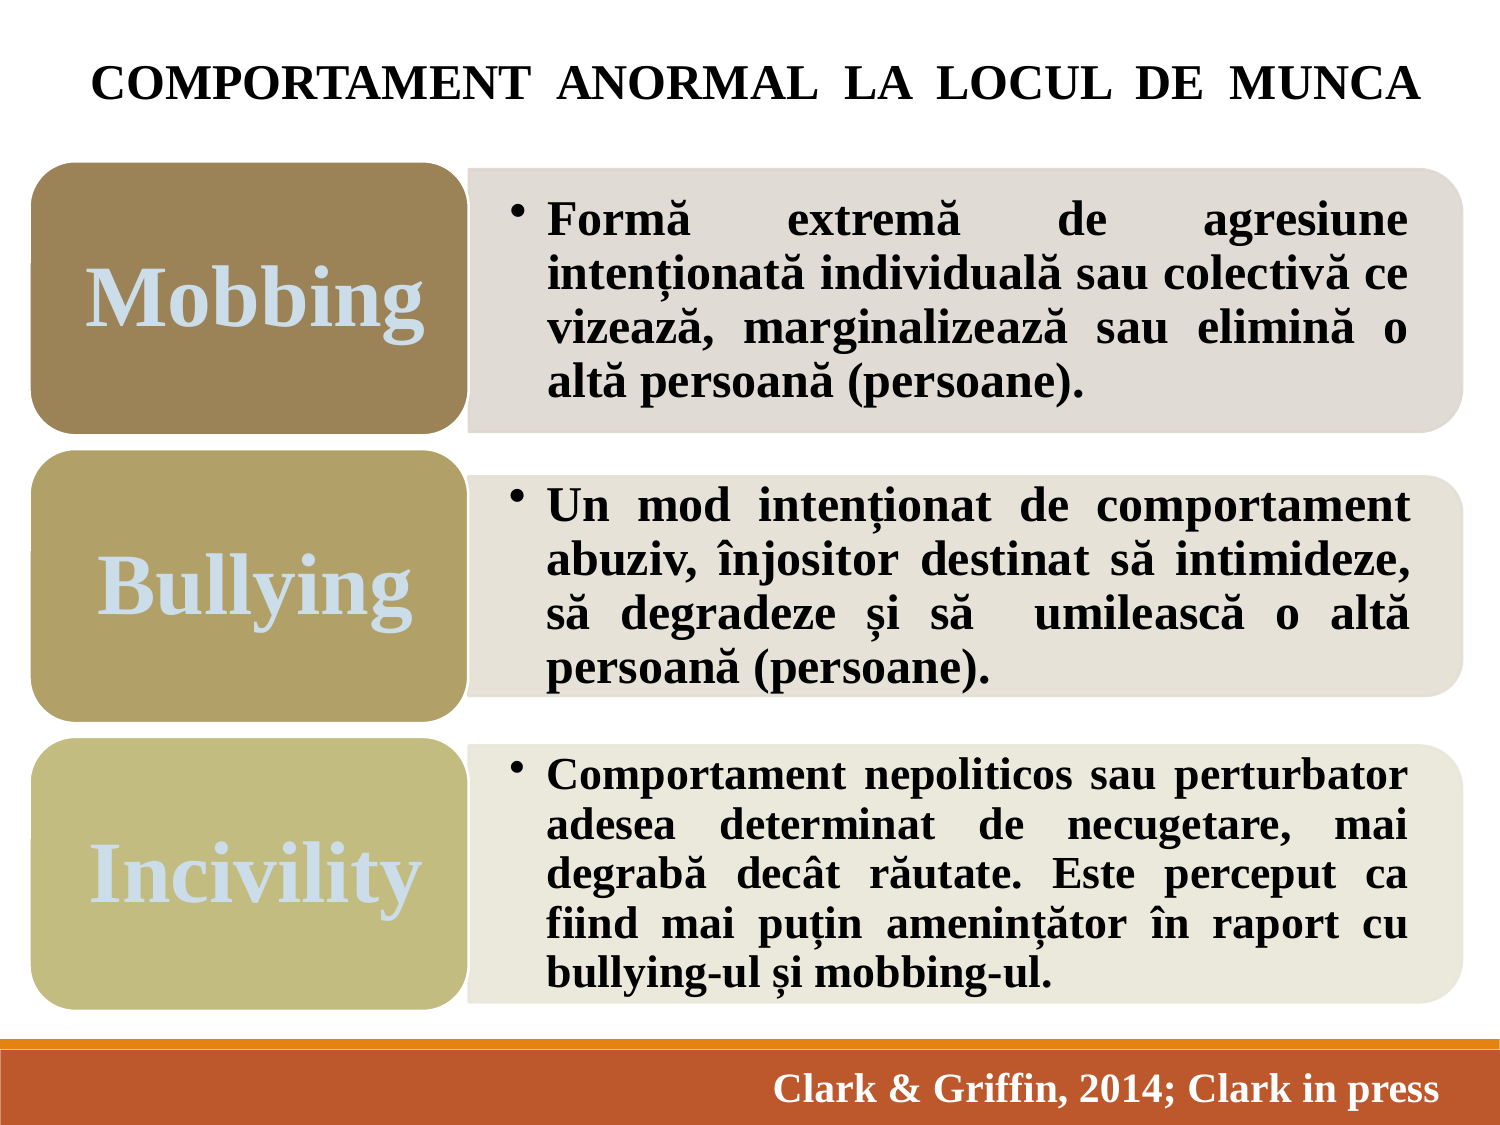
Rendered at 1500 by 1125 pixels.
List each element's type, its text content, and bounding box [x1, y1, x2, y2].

text_box Clark & Griffin, 2014; Clark in press [757, 1053, 1455, 1119]
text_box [28, 160, 1463, 1012]
text_box COMPORTAMENT ANORMAL LA LOCUL DE MUNCA [49, 42, 1462, 118]
